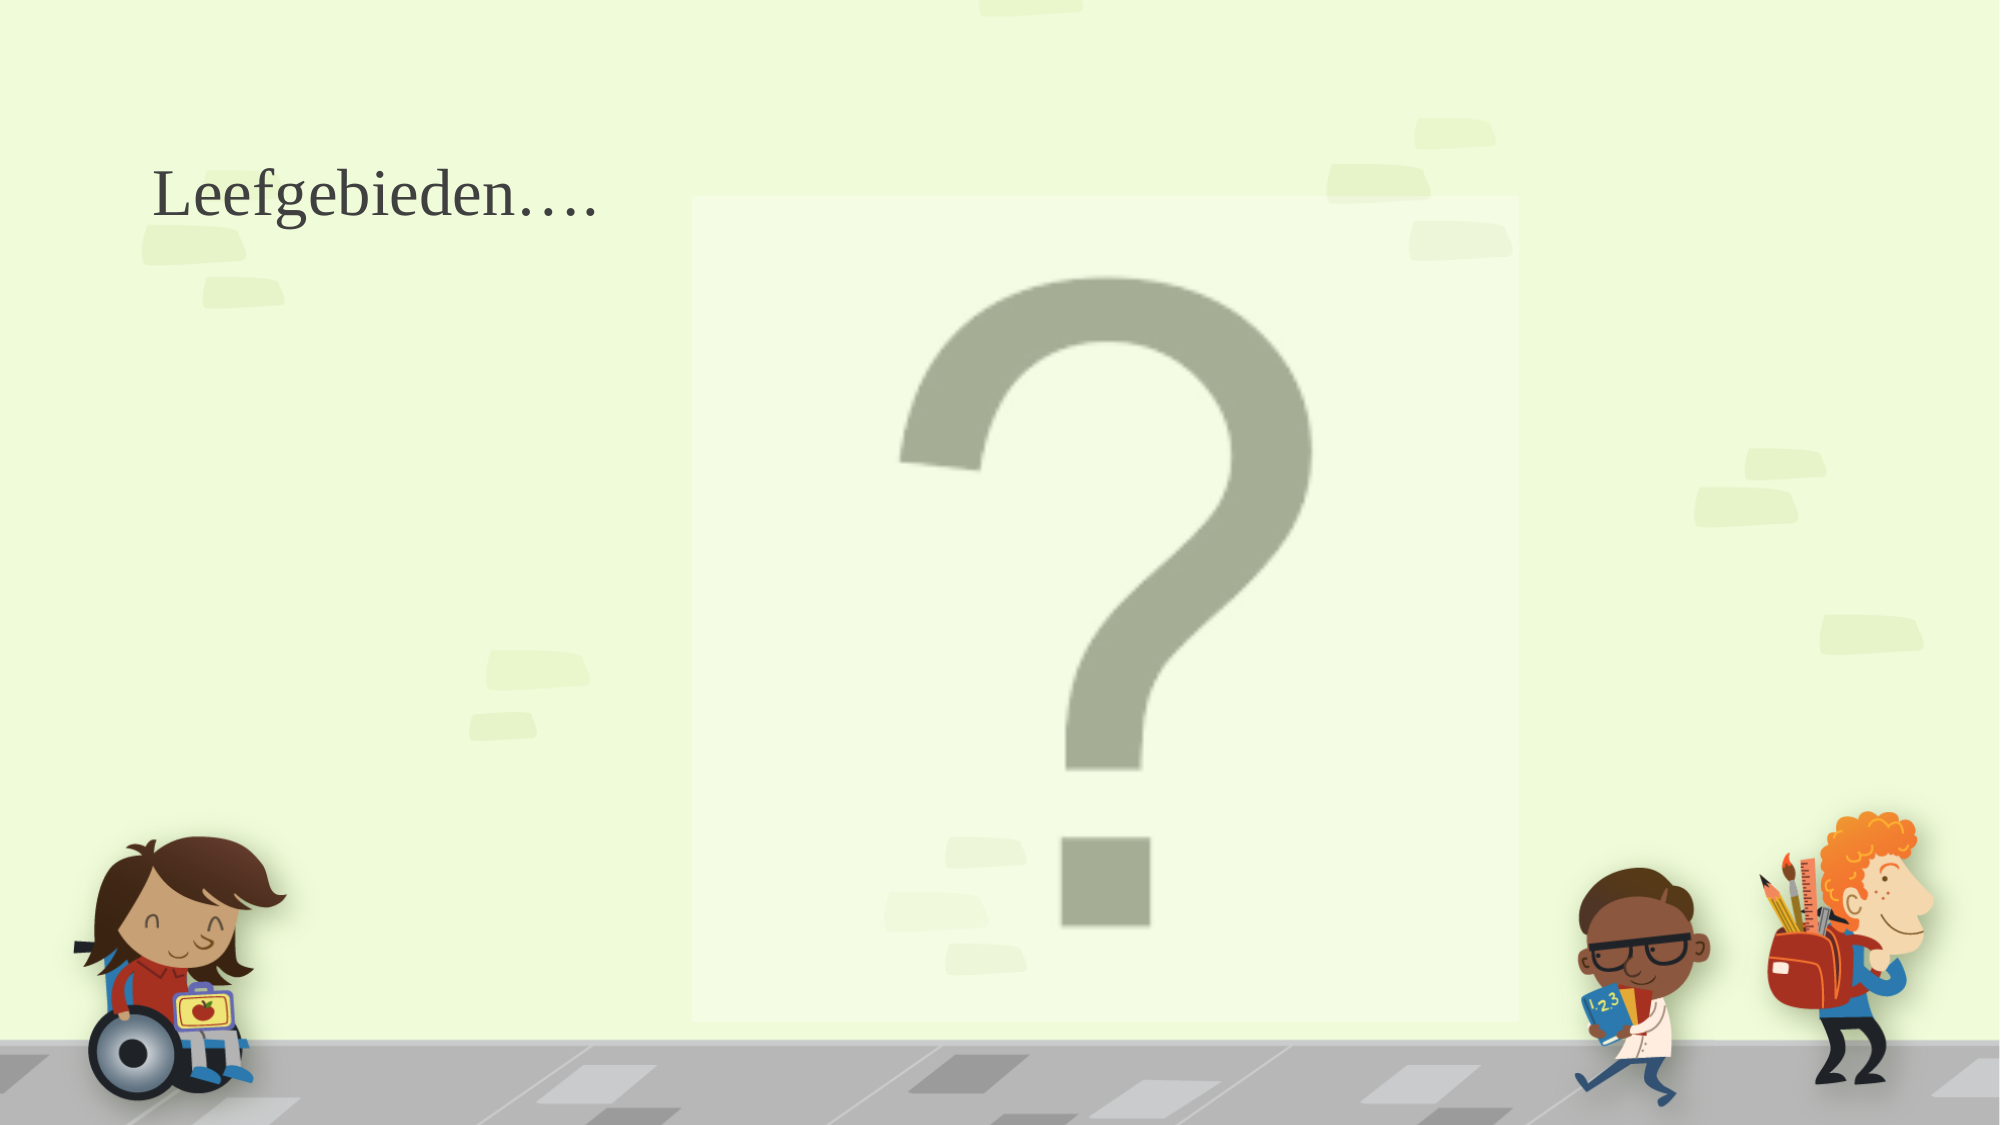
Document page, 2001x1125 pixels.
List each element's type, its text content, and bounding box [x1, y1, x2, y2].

title Leefgebieden…. [137, 59, 1750, 238]
picture [0, 0, 2000, 1125]
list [692, 196, 1519, 1022]
